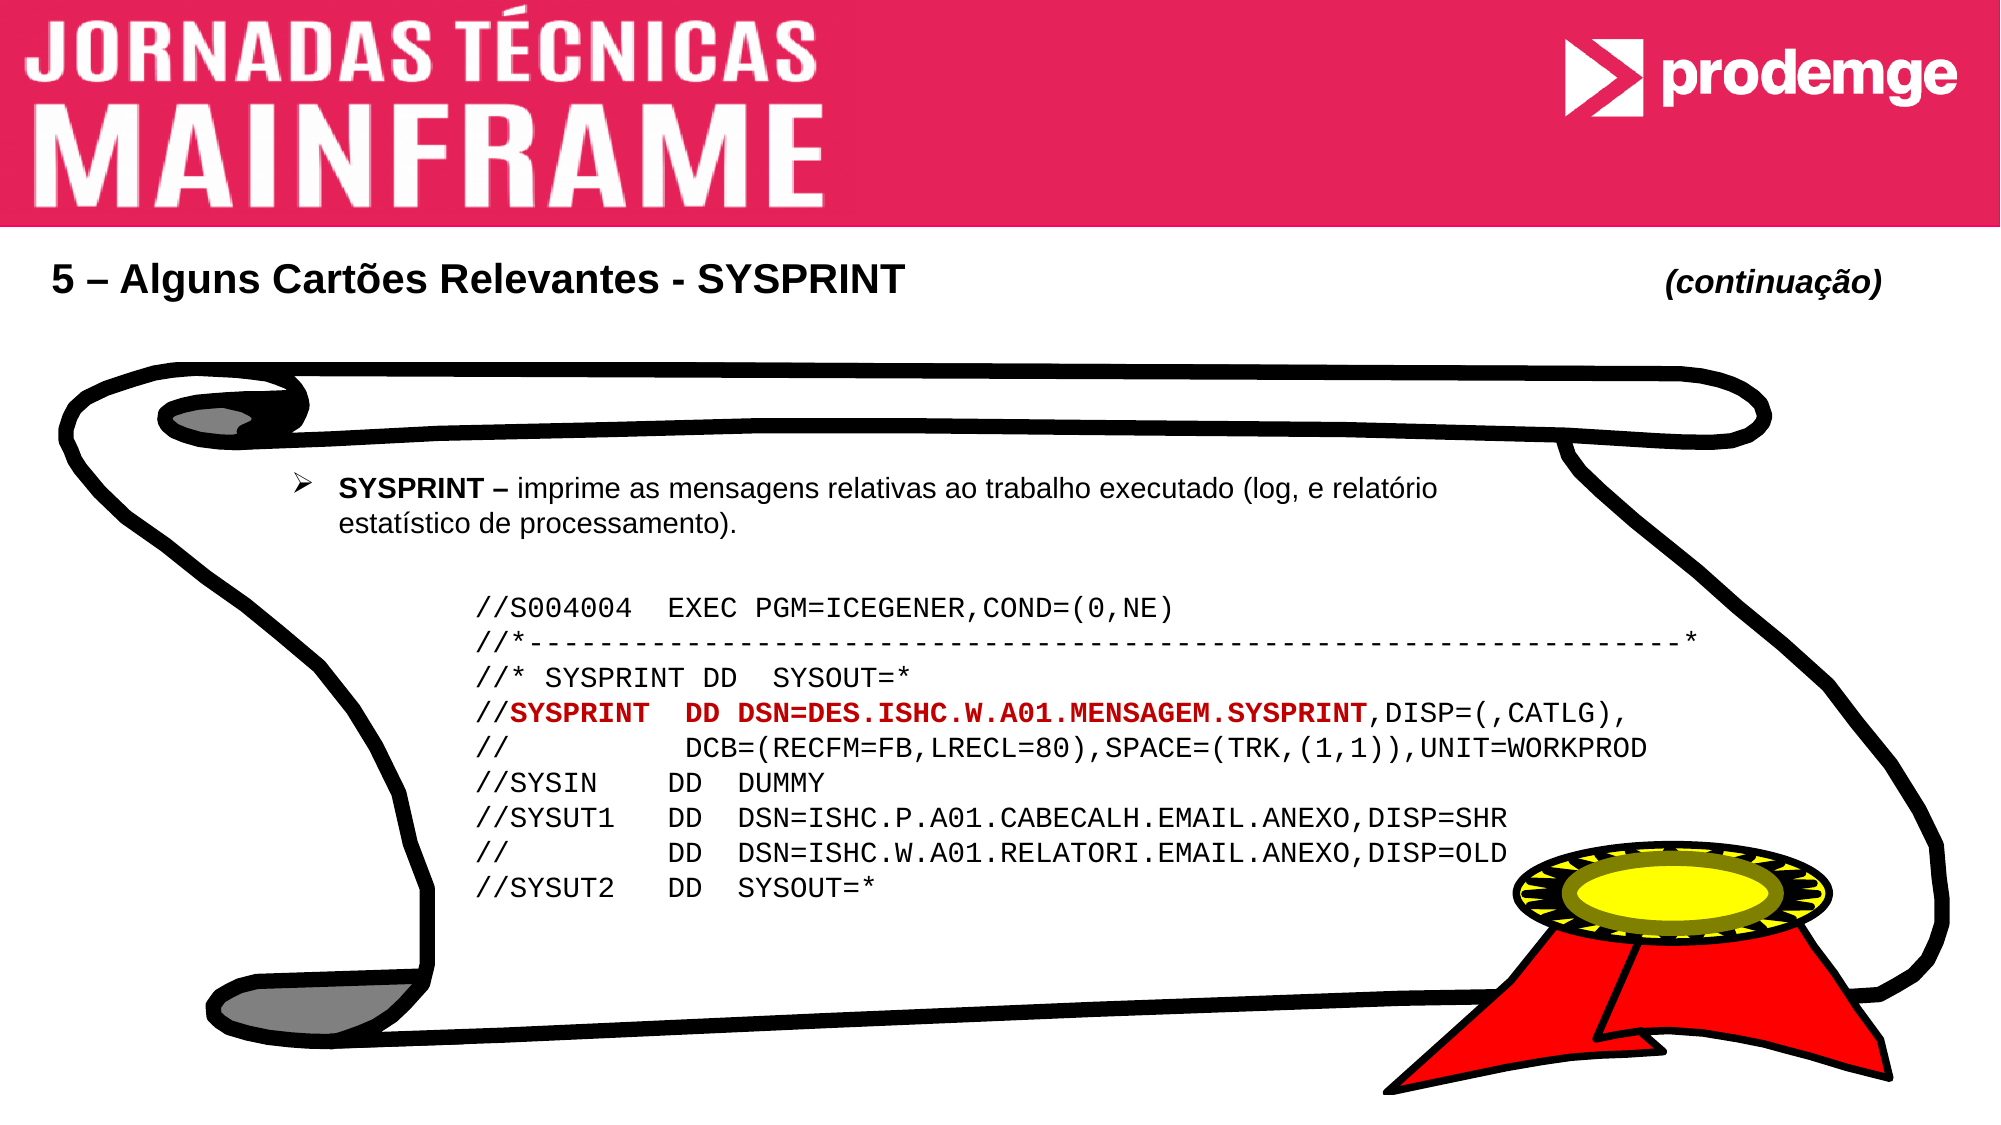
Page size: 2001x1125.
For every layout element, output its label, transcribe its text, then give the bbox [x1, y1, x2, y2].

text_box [53, 361, 1960, 1095]
picture [0, 1, 856, 214]
text_box [0, 0, 2000, 226]
picture [1562, 34, 1960, 120]
text_box 5 – Alguns Cartões Relevantes - SYSPRINT (continuação) [36, 244, 1930, 310]
